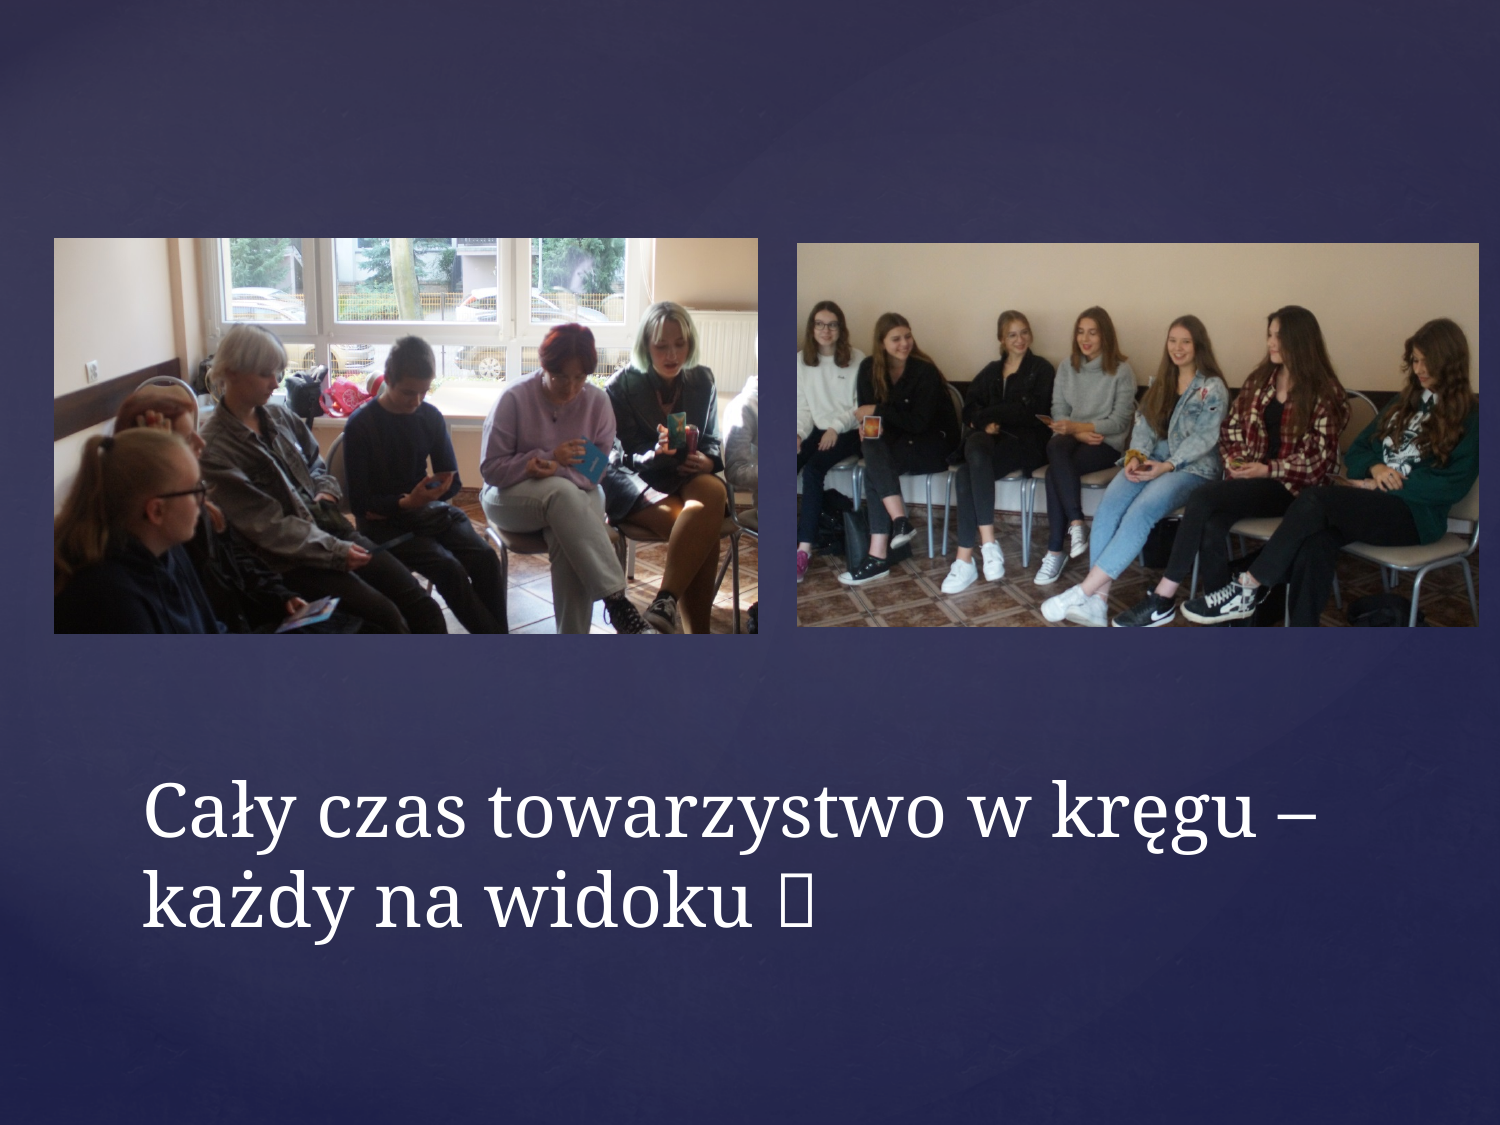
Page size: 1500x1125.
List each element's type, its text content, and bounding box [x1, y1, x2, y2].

title Cały czas towarzystwo w kręgu – każdy na widoku  [127, 800, 1365, 950]
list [796, 243, 1480, 627]
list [53, 237, 759, 634]
